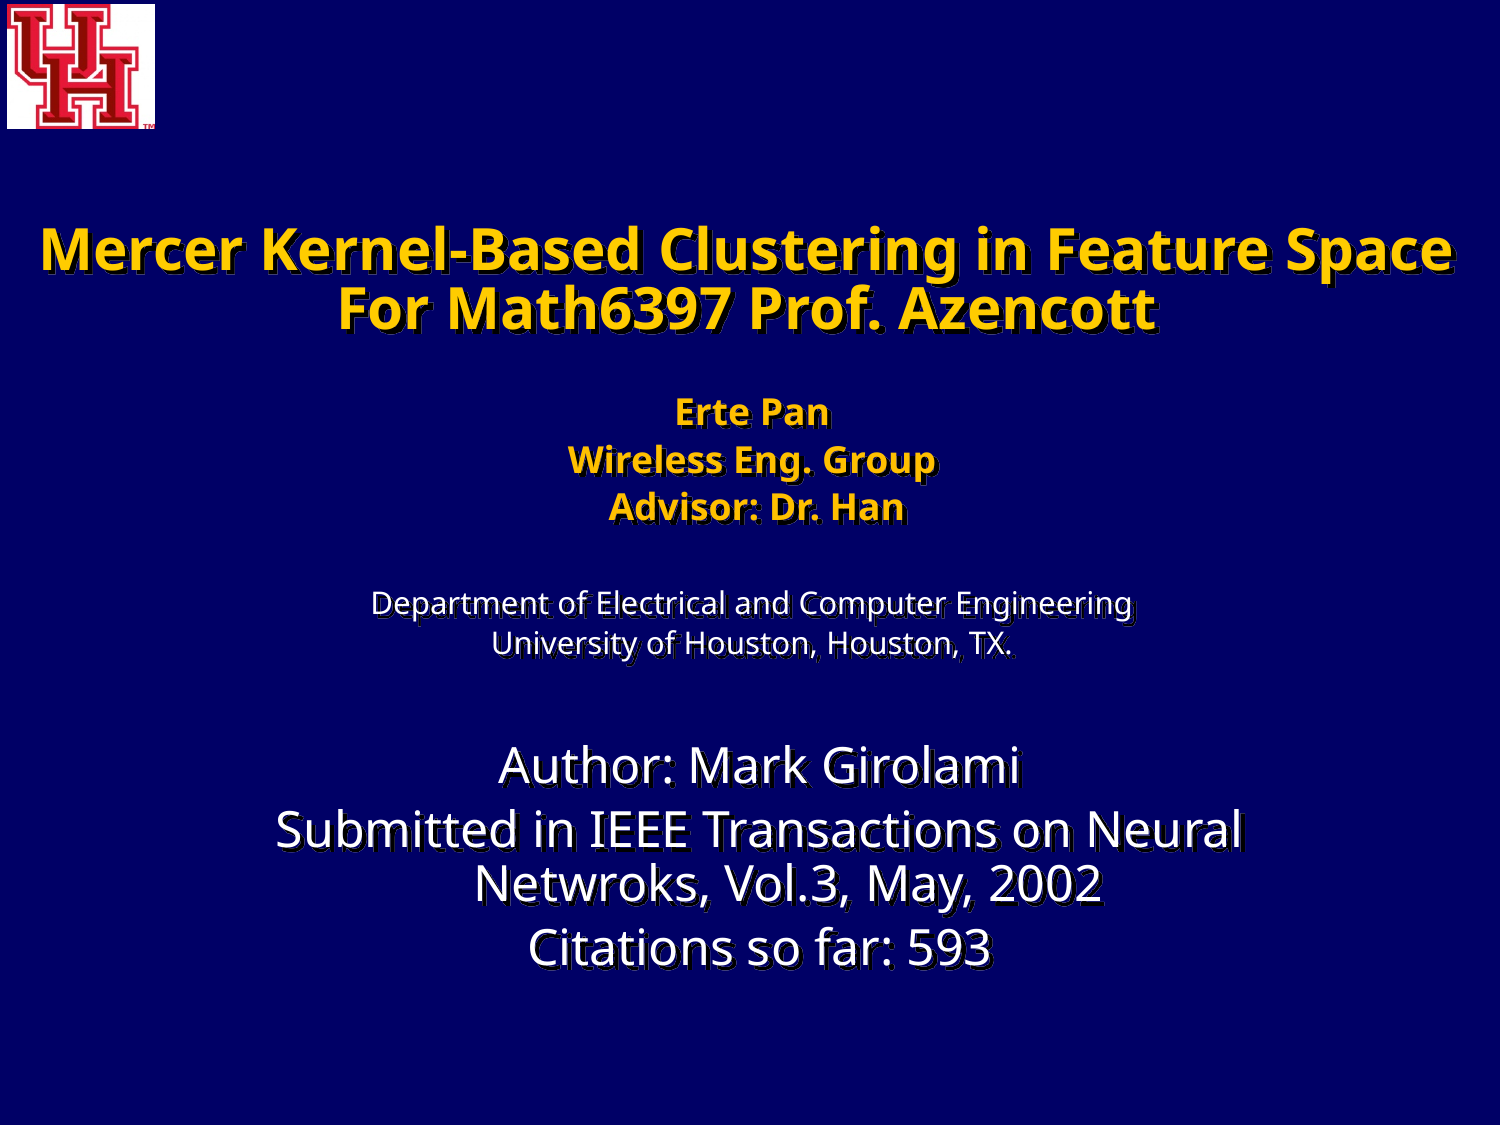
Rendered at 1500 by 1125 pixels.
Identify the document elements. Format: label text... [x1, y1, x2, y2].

title Mercer Kernel-Based Clustering in Feature Space For Math6397 Prof. Azencott [0, 161, 1494, 403]
text_box Author: Mark Girolami Submitted in IEEE Transactions on Neural Netwroks, Vol.3, May, 2002 Citations so far: 593 [224, 732, 1296, 1021]
picture [6, 4, 155, 129]
subtitle Erte Pan Wireless Eng. Group Advisor: Dr. Han Department of Electrical and Computer Engineering University of Houston, Houston, TX. [216, 408, 1288, 674]
